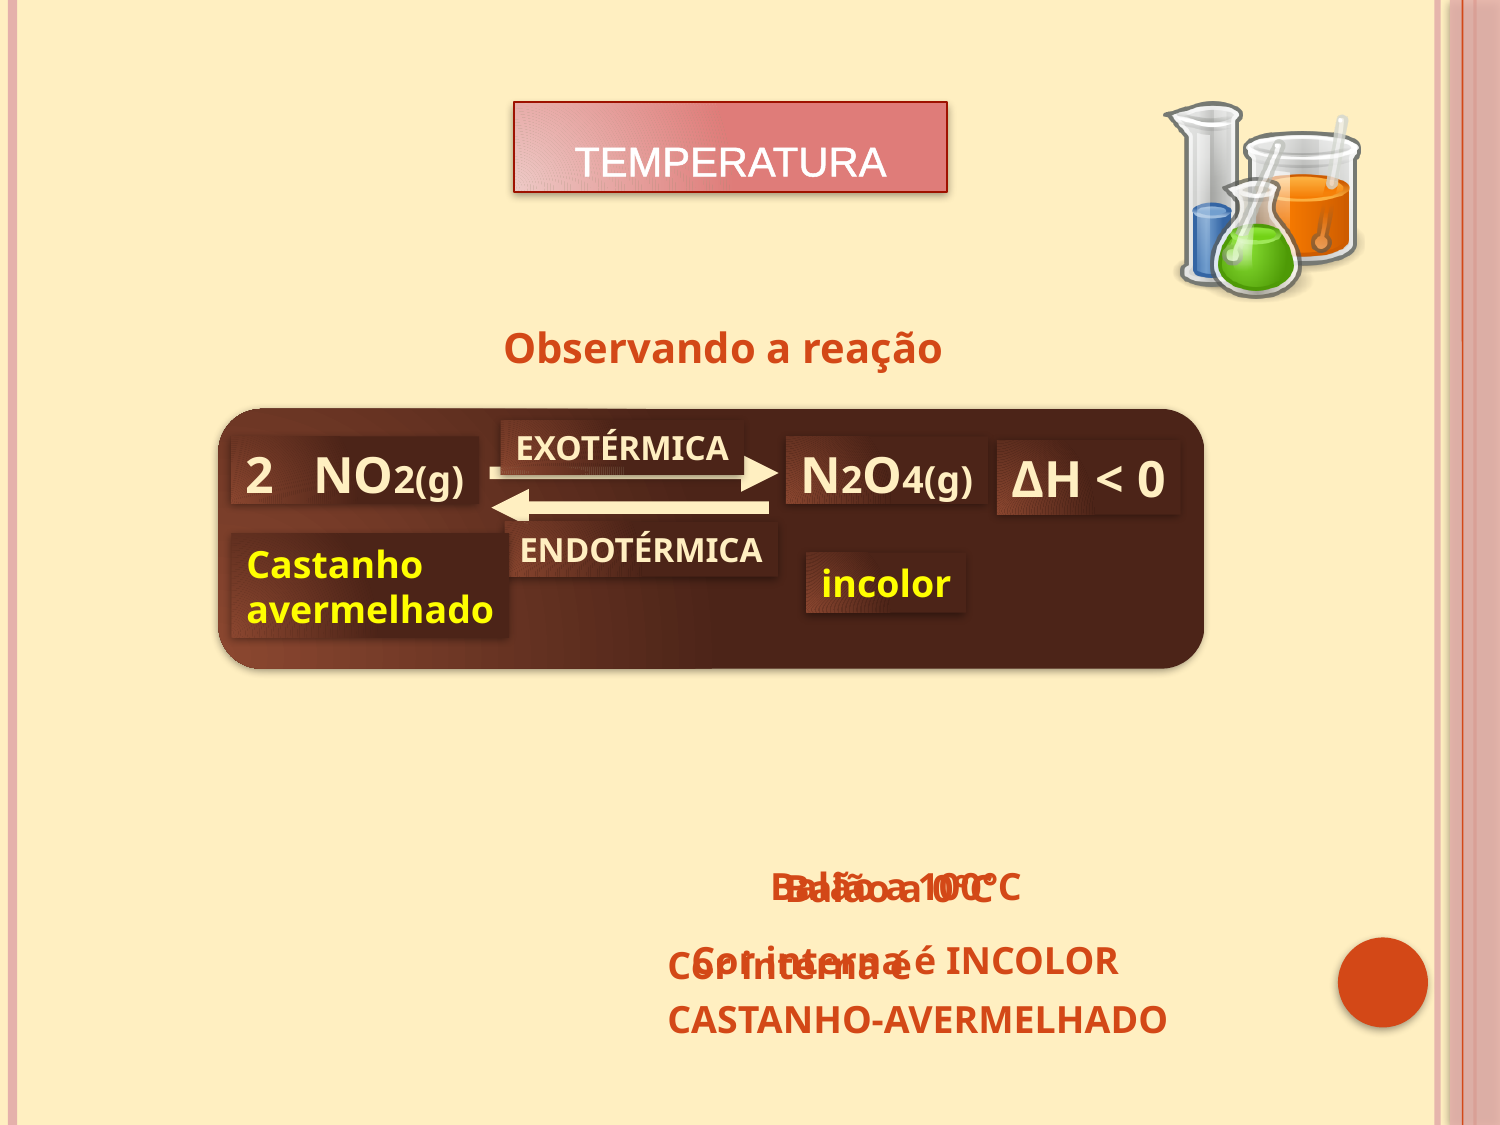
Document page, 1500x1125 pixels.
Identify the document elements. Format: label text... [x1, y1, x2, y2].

text_box Balão a 100°C [755, 855, 1038, 916]
text_box Cor interna é CASTANHO-AVERMELHADO [652, 925, 1184, 1048]
text_box Observando a reação [488, 314, 959, 380]
text_box Cor interna é INCOLOR [676, 929, 1135, 990]
text_box TEMPERATURA [513, 101, 948, 193]
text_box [217, 408, 1206, 670]
picture [1162, 101, 1365, 304]
text_box Balão a 0°C [769, 857, 1009, 917]
